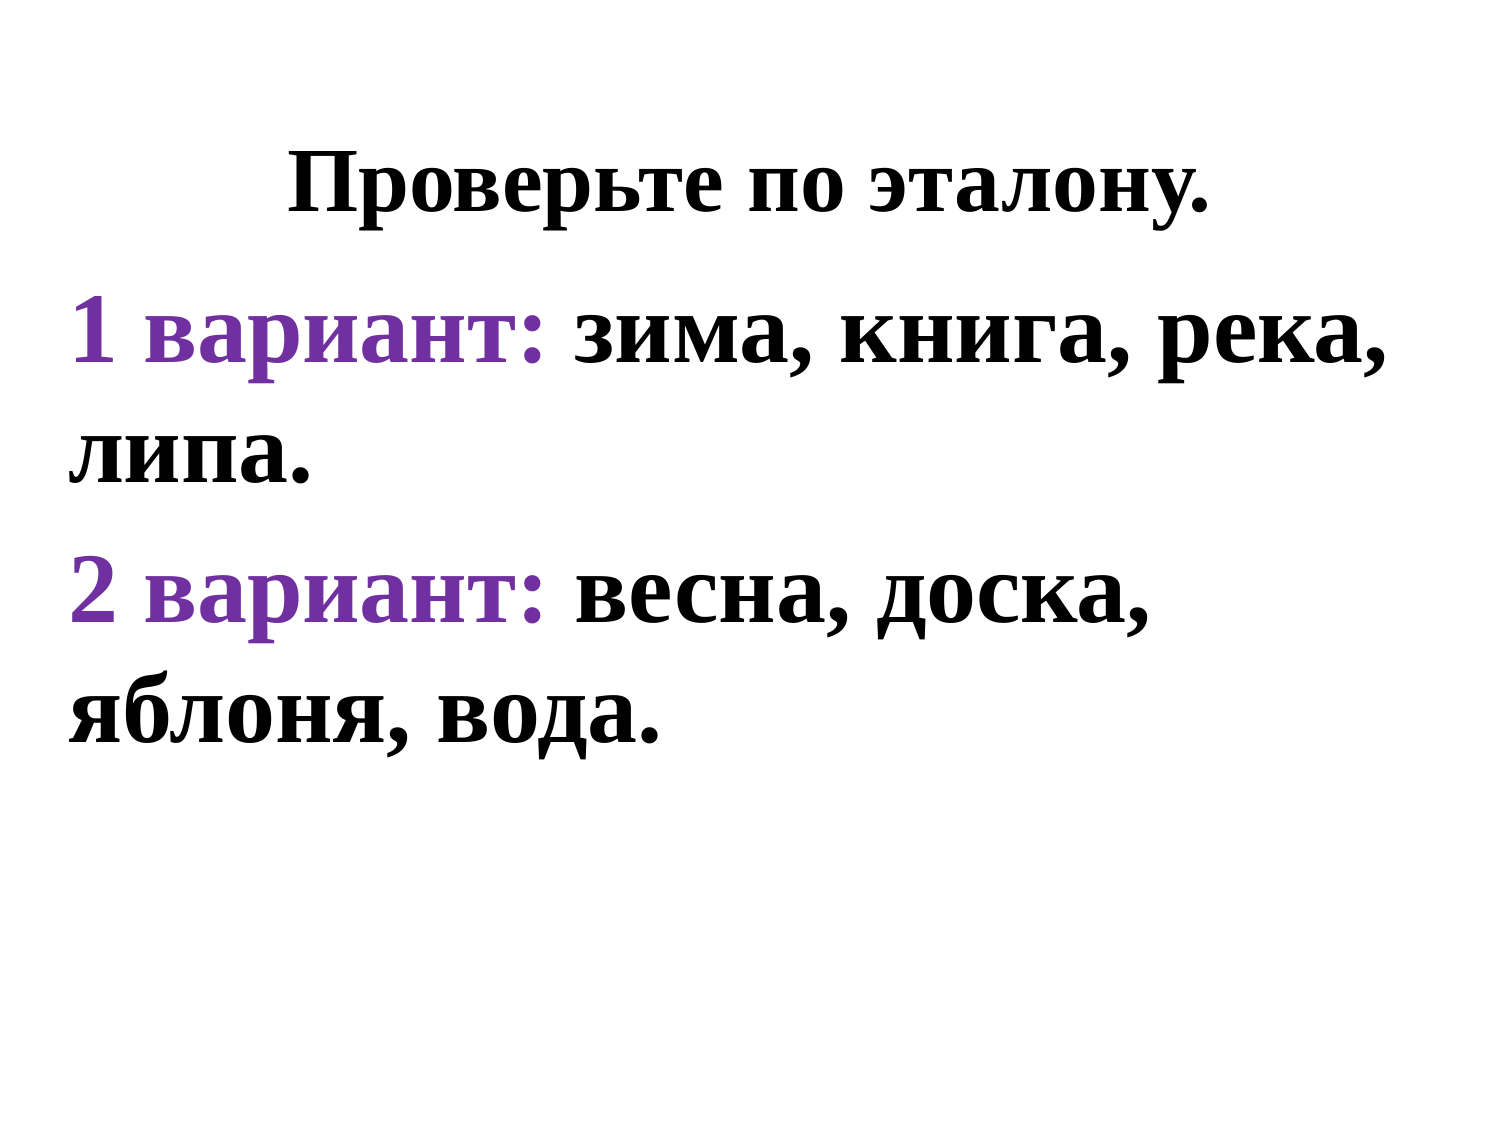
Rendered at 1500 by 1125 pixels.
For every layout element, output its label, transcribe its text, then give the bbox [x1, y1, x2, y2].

title Проверьте по эталону. [112, 54, 1388, 255]
subtitle 1 вариант: зима, книга, река, липа. 2 вариант: весна, доска, яблоня, вода. [53, 255, 1471, 925]
